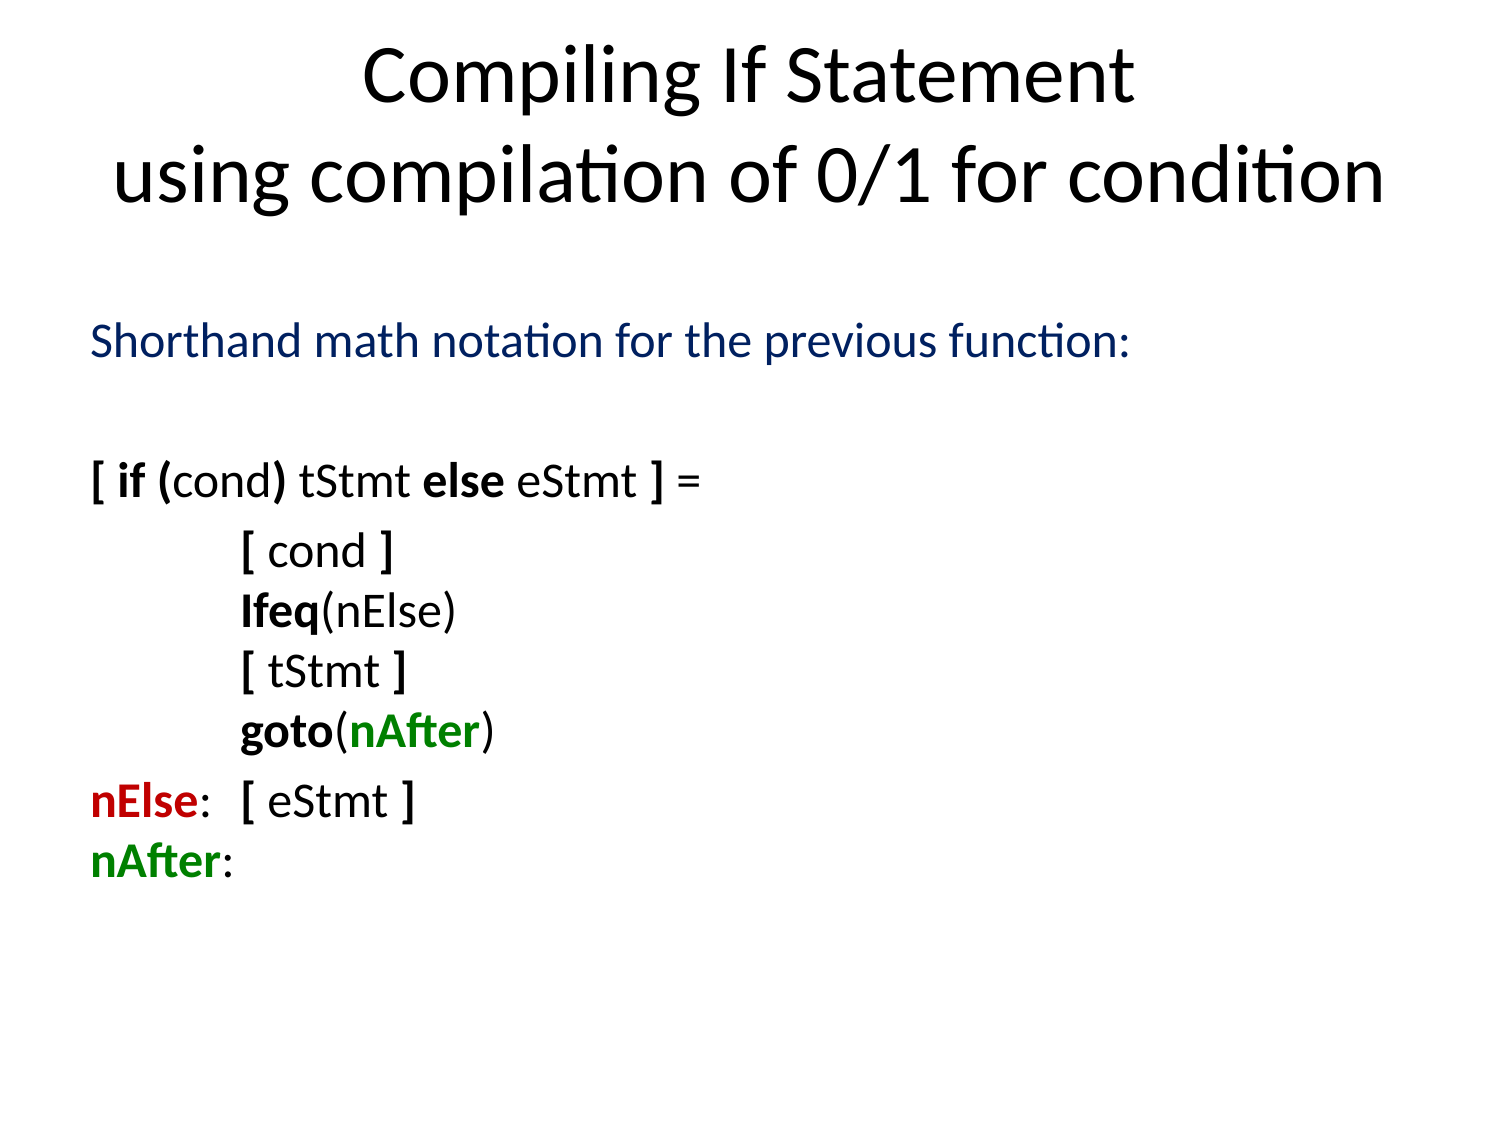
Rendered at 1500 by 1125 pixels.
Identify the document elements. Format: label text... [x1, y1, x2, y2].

list Shorthand math notation for the previous function: [ if (cond) tStmt else eStmt ] = [ cond ] Ifeq(nElse) [ tStmt ] goto(nAfter) nElse: [ eStmt ] nAfter: [74, 299, 1426, 1006]
title Compiling If Statement using compilation of 0/1 for condition [74, 25, 1426, 214]
